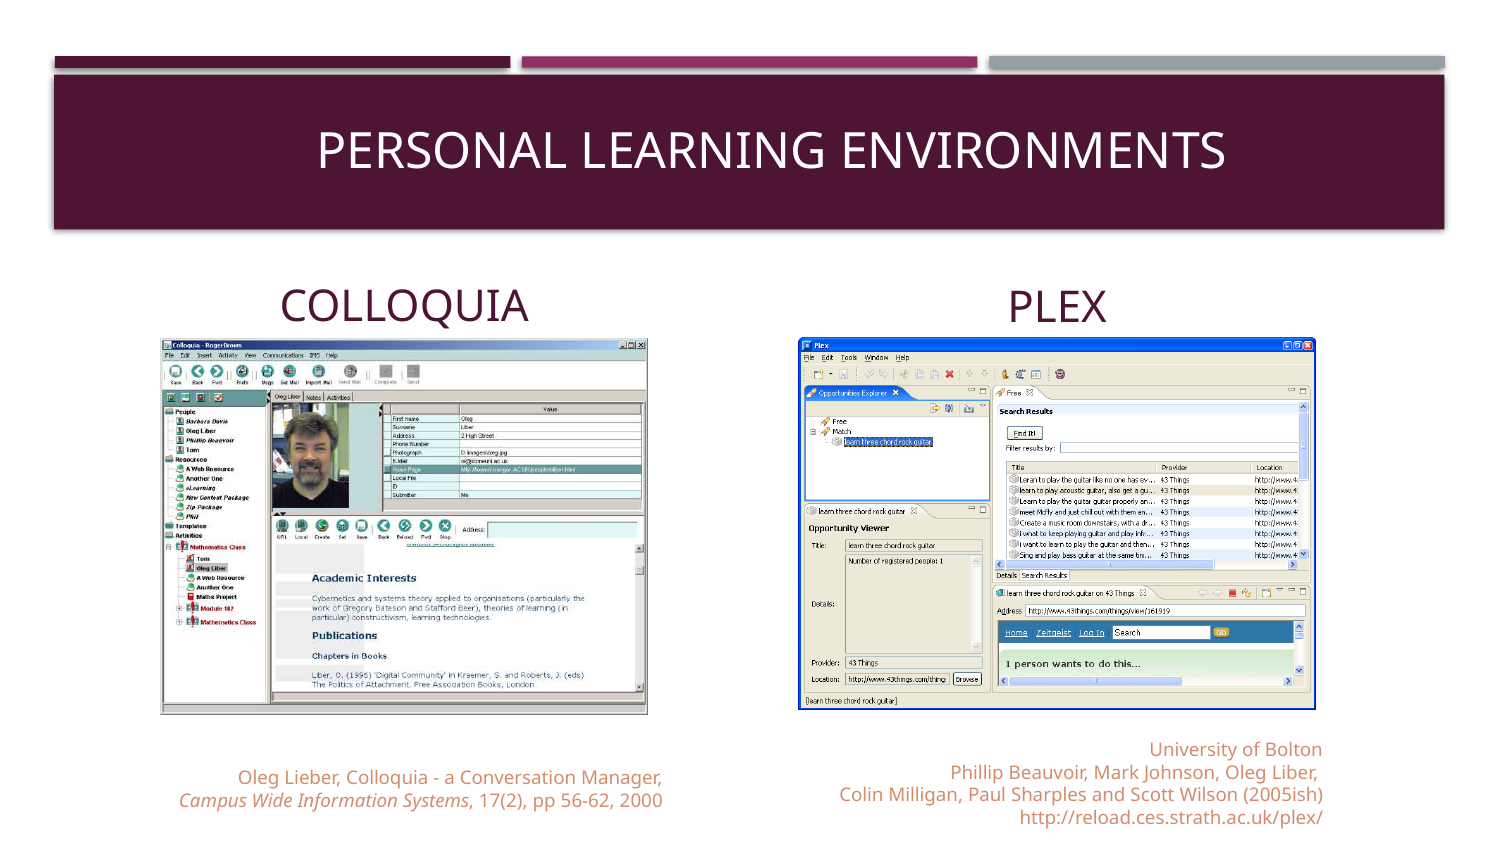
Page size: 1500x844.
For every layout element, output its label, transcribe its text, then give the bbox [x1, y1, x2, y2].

text_box Oleg Lieber, Colloquia - a Conversation Manager, Campus Wide Information Systems, 17(2), pp 56-62, 2000 [164, 758, 682, 818]
text_box University of Bolton Phillip Beauvoir, Mark Johnson, Oleg Liber, Colin Milligan, Paul Sharples and Scott Wilson (2005ish) http://reload.ces.strath.ac.uk/plex/ [824, 730, 1338, 836]
text_box PLEX [798, 245, 1316, 336]
picture [798, 336, 1317, 710]
title Colloquia [160, 245, 648, 337]
picture [159, 337, 649, 716]
text_box PERSONAL LEARNING ENVIRONMENTS [304, 60, 1327, 184]
